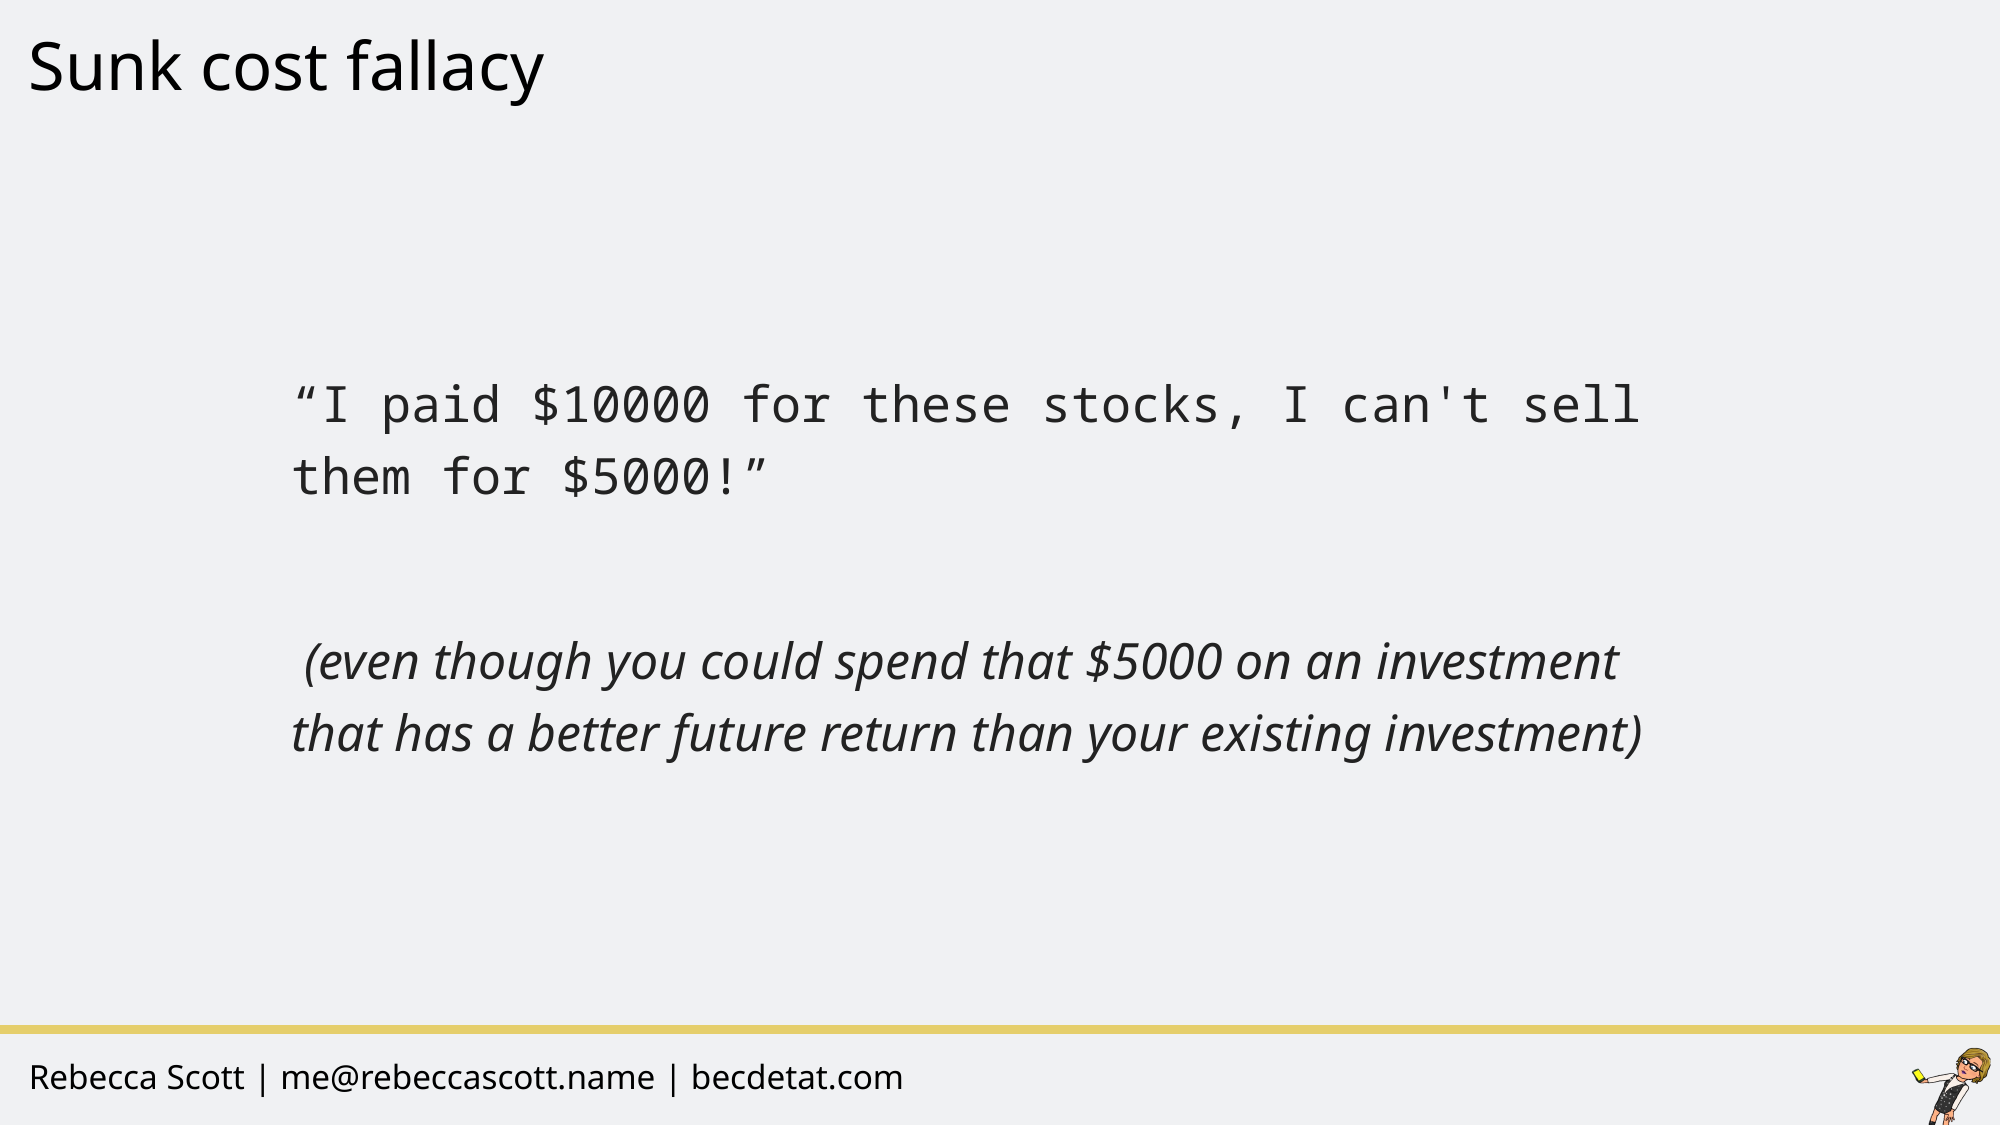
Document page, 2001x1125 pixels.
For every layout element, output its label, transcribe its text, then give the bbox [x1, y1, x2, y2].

text_box Sunk cost fallacy [13, 0, 952, 115]
text_box Rebecca Scott | me@rebeccascott.name | becdetat.com [13, 1041, 952, 1125]
text_box [0, 1028, 2000, 1125]
text_box “I paid $10000 for these stocks, I can't sell them for $5000!” (even though you could spend that $5000 on an investment that has a better future return than your existing investment) [276, 352, 1724, 773]
picture [1906, 1031, 2000, 1125]
